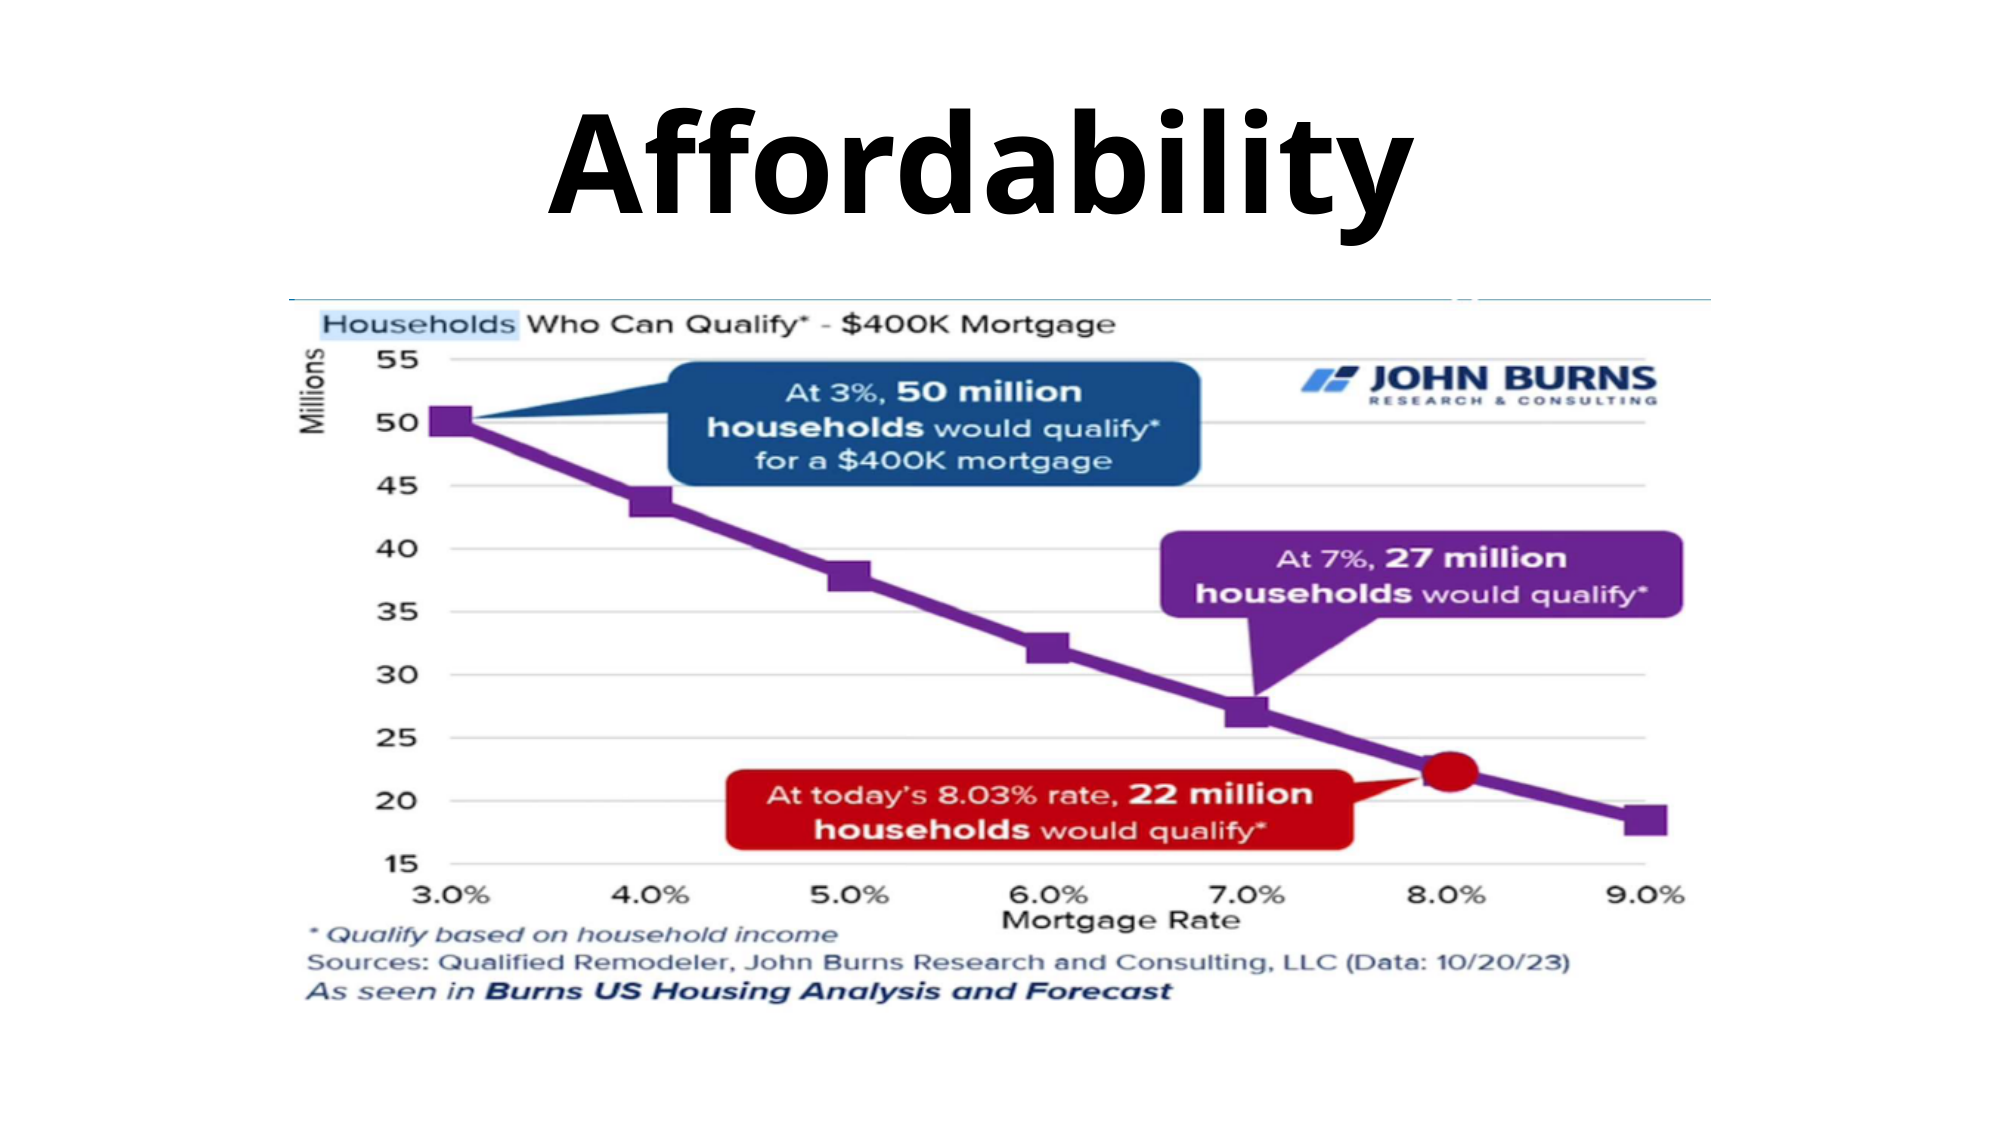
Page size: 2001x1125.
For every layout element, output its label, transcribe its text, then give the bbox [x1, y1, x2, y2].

title Affordability [137, 59, 1863, 278]
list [289, 299, 1711, 1014]
